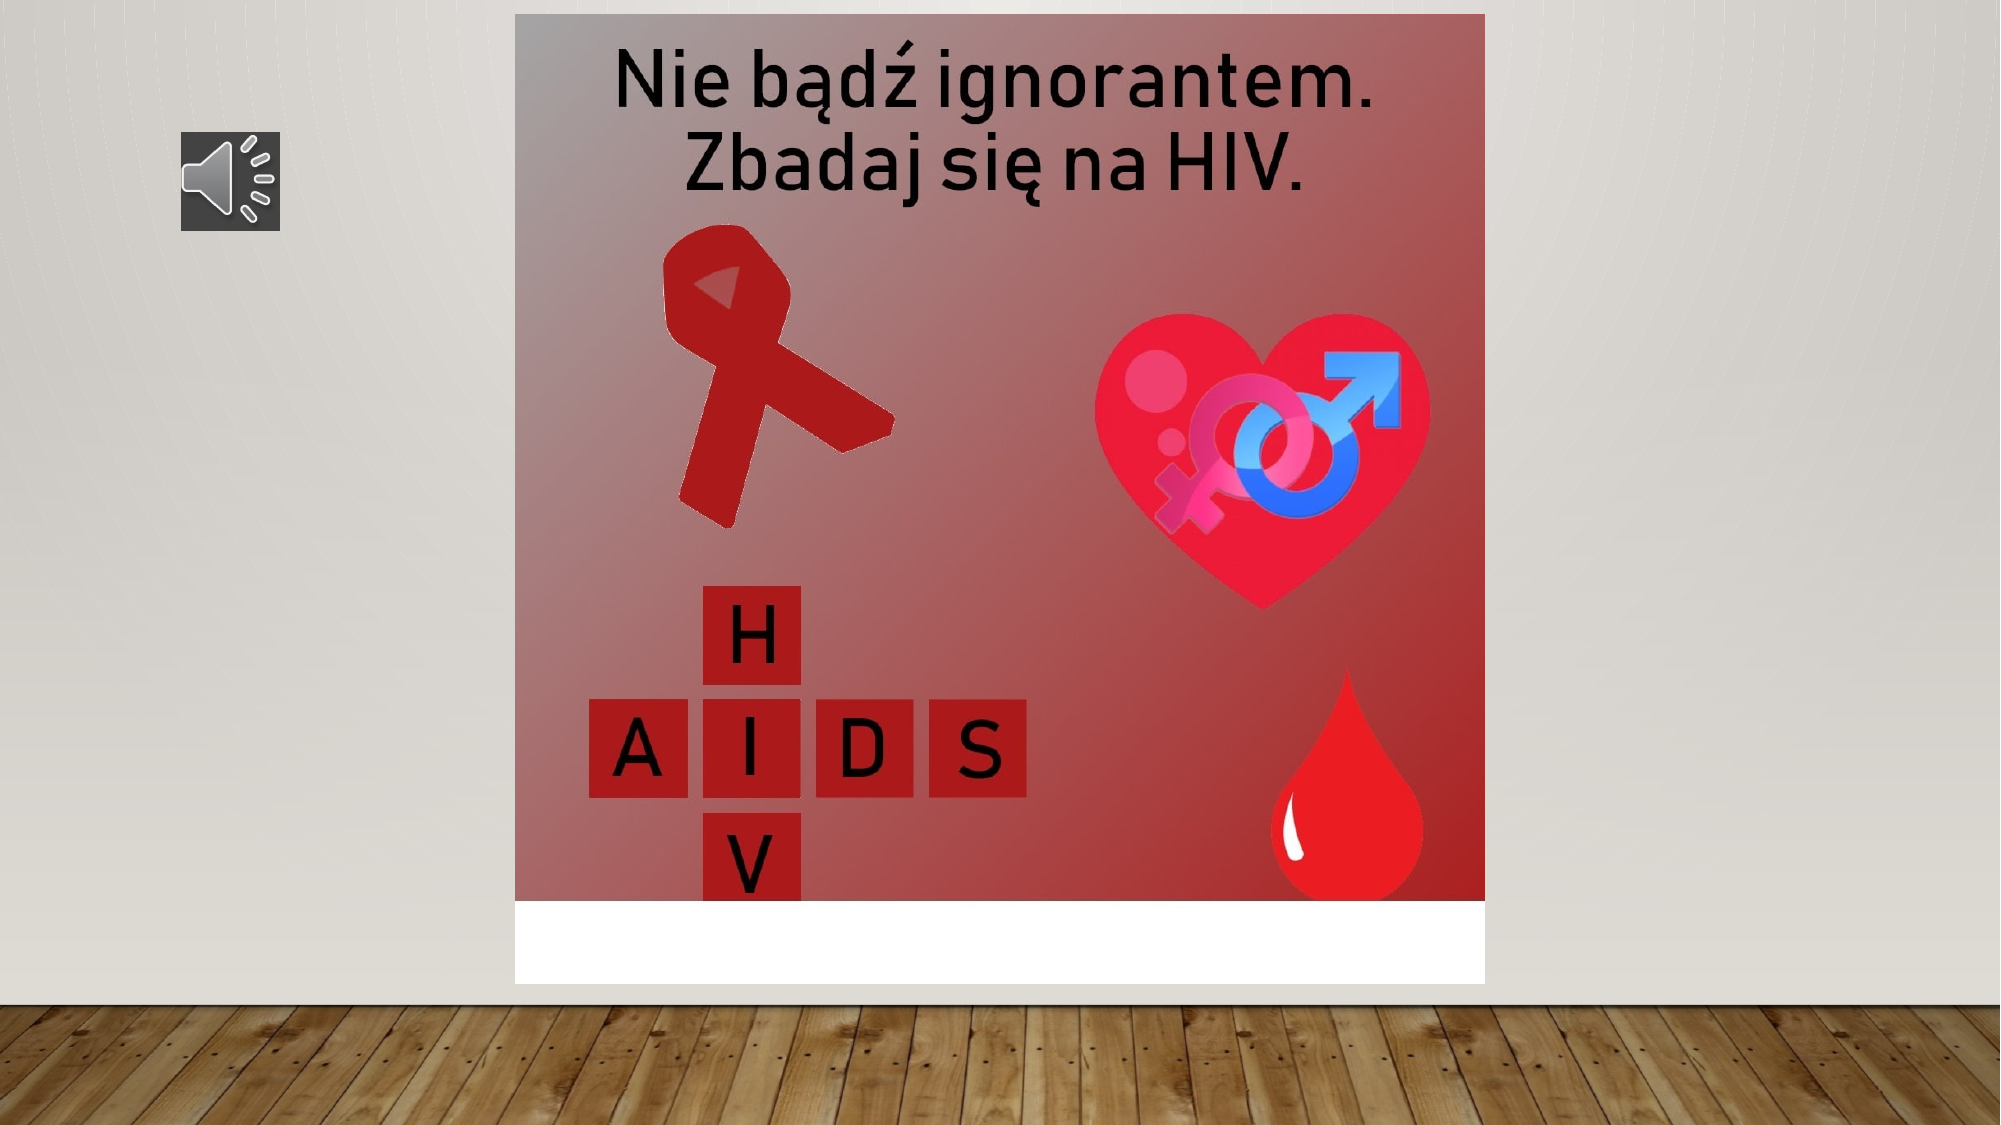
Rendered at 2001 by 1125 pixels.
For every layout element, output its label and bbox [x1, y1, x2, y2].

picture [0, 1005, 2000, 1125]
picture [180, 131, 281, 232]
picture [514, 14, 1485, 985]
